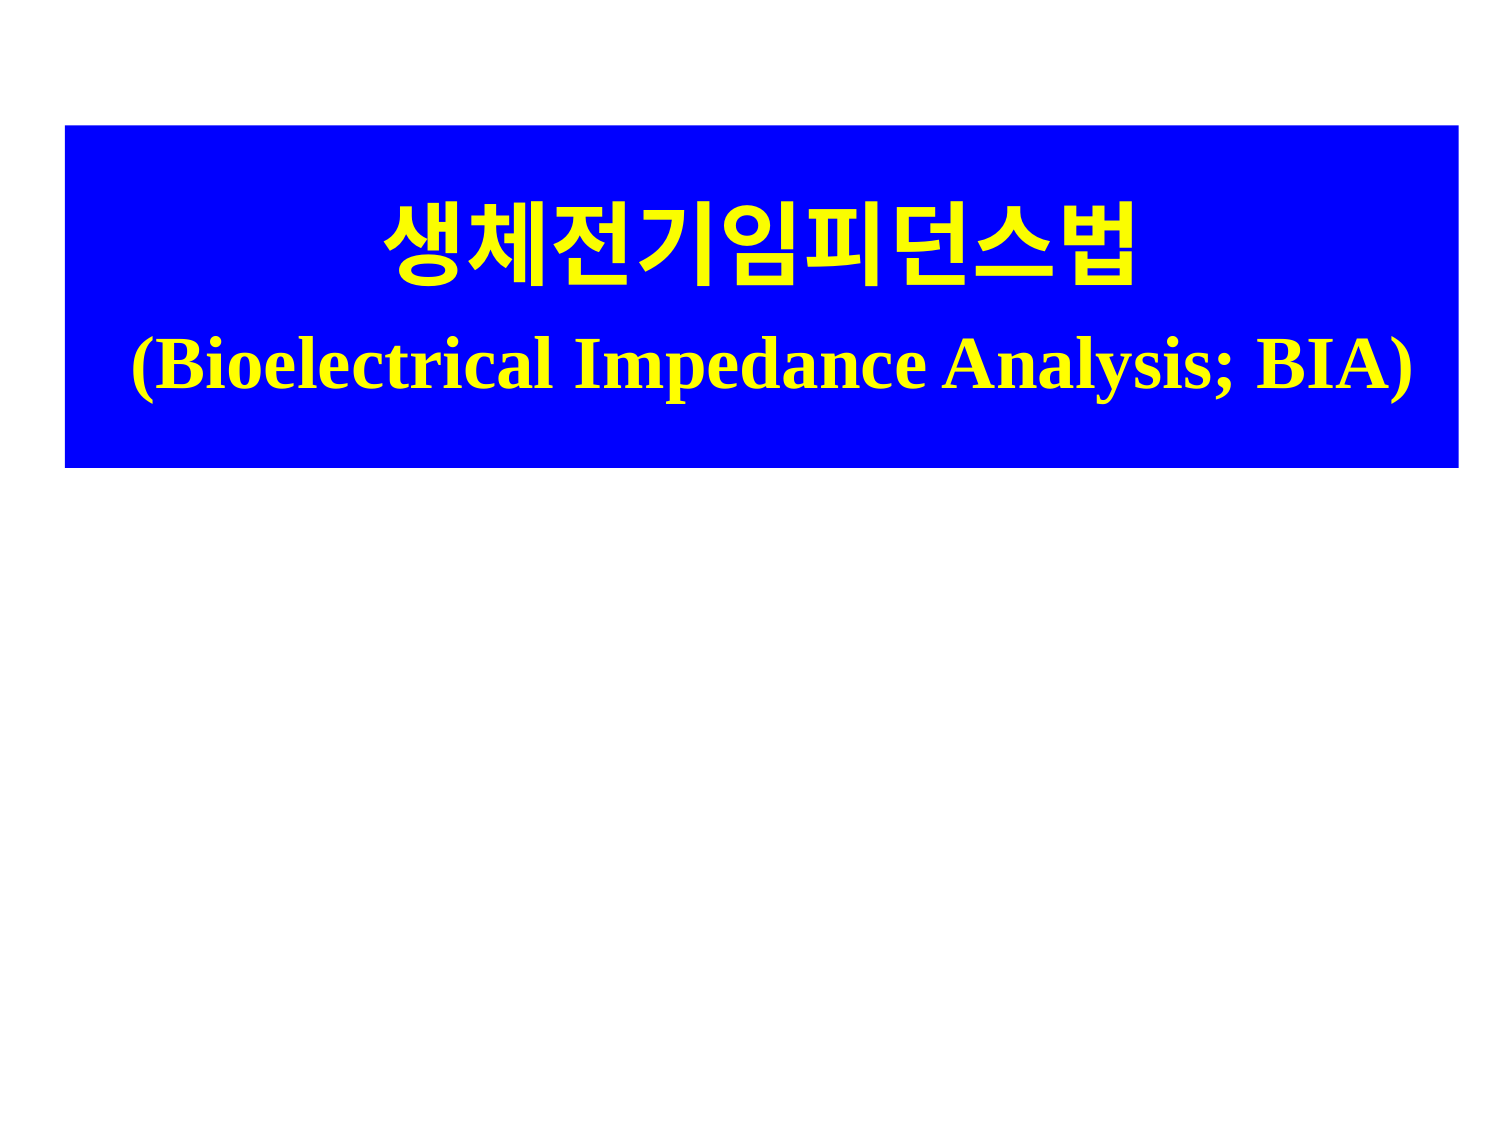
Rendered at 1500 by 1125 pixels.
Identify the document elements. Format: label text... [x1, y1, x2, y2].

text_box 생체전기임피던스법 (Bioelectrical Impedance Analysis; BIA) [64, 125, 1459, 468]
